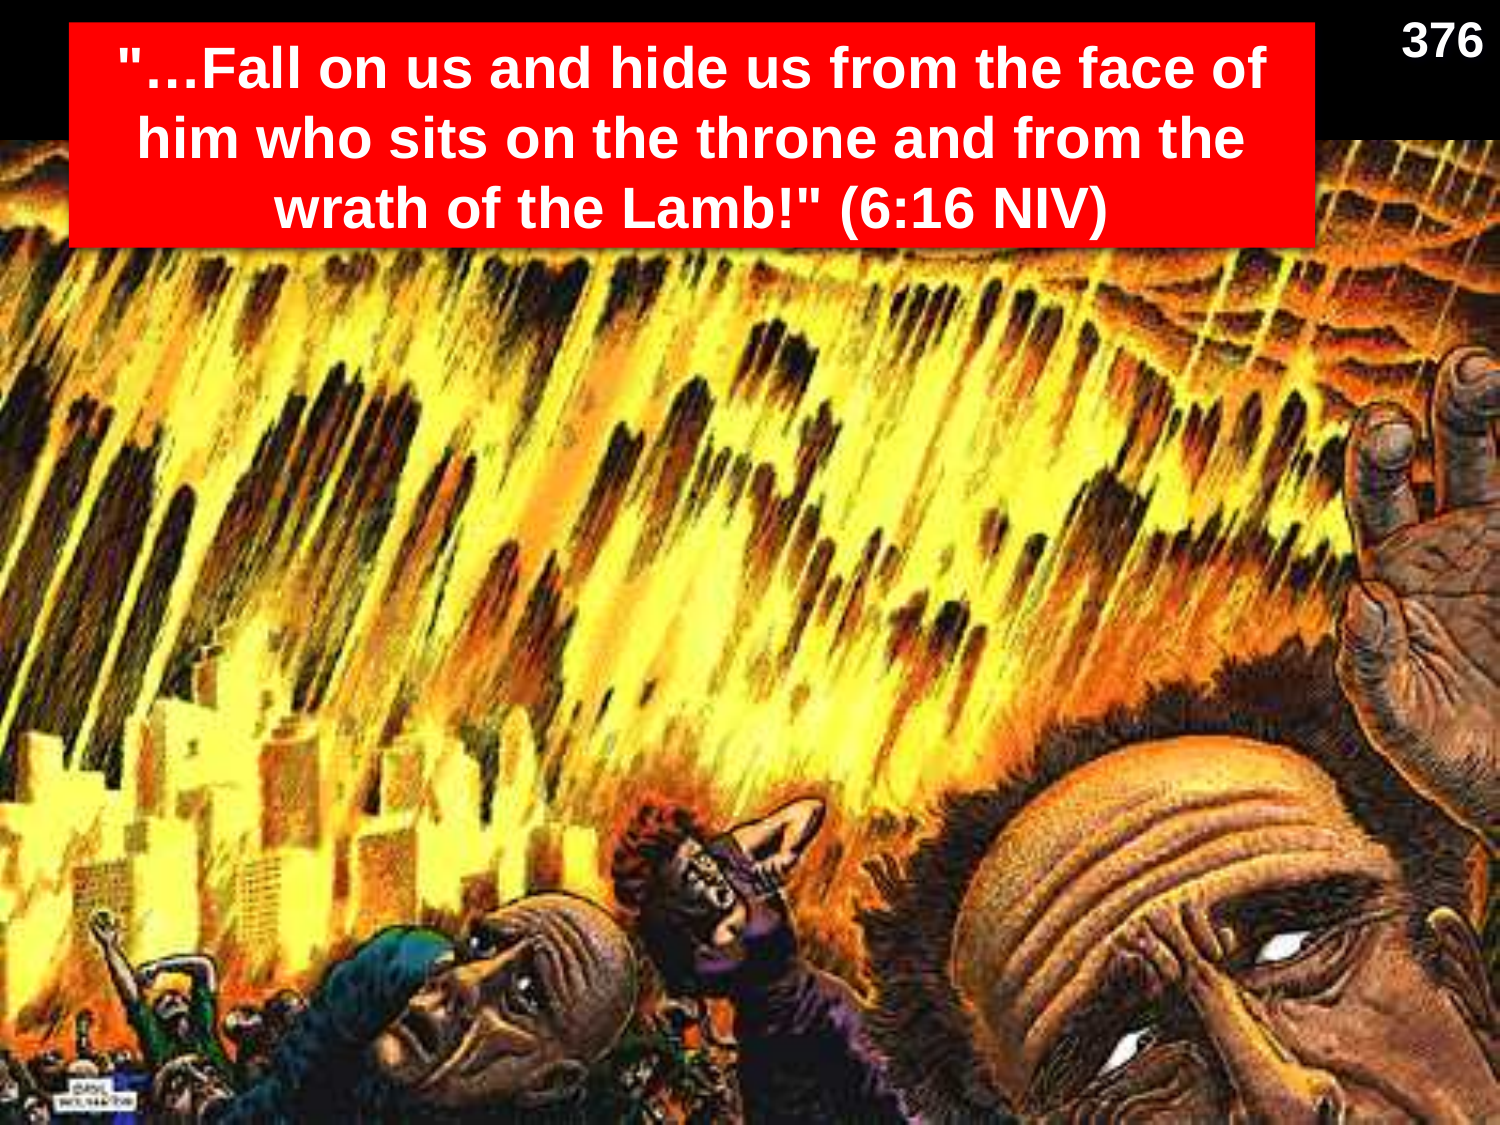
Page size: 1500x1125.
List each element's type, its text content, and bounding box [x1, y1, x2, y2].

picture [0, 140, 1500, 1125]
text_box 376 [1386, 0, 1500, 76]
title "…Fall on us and hide us from the face of him who sits on the throne and from the wrath of the Lamb!" (6:16 NIV) [68, 22, 1316, 139]
